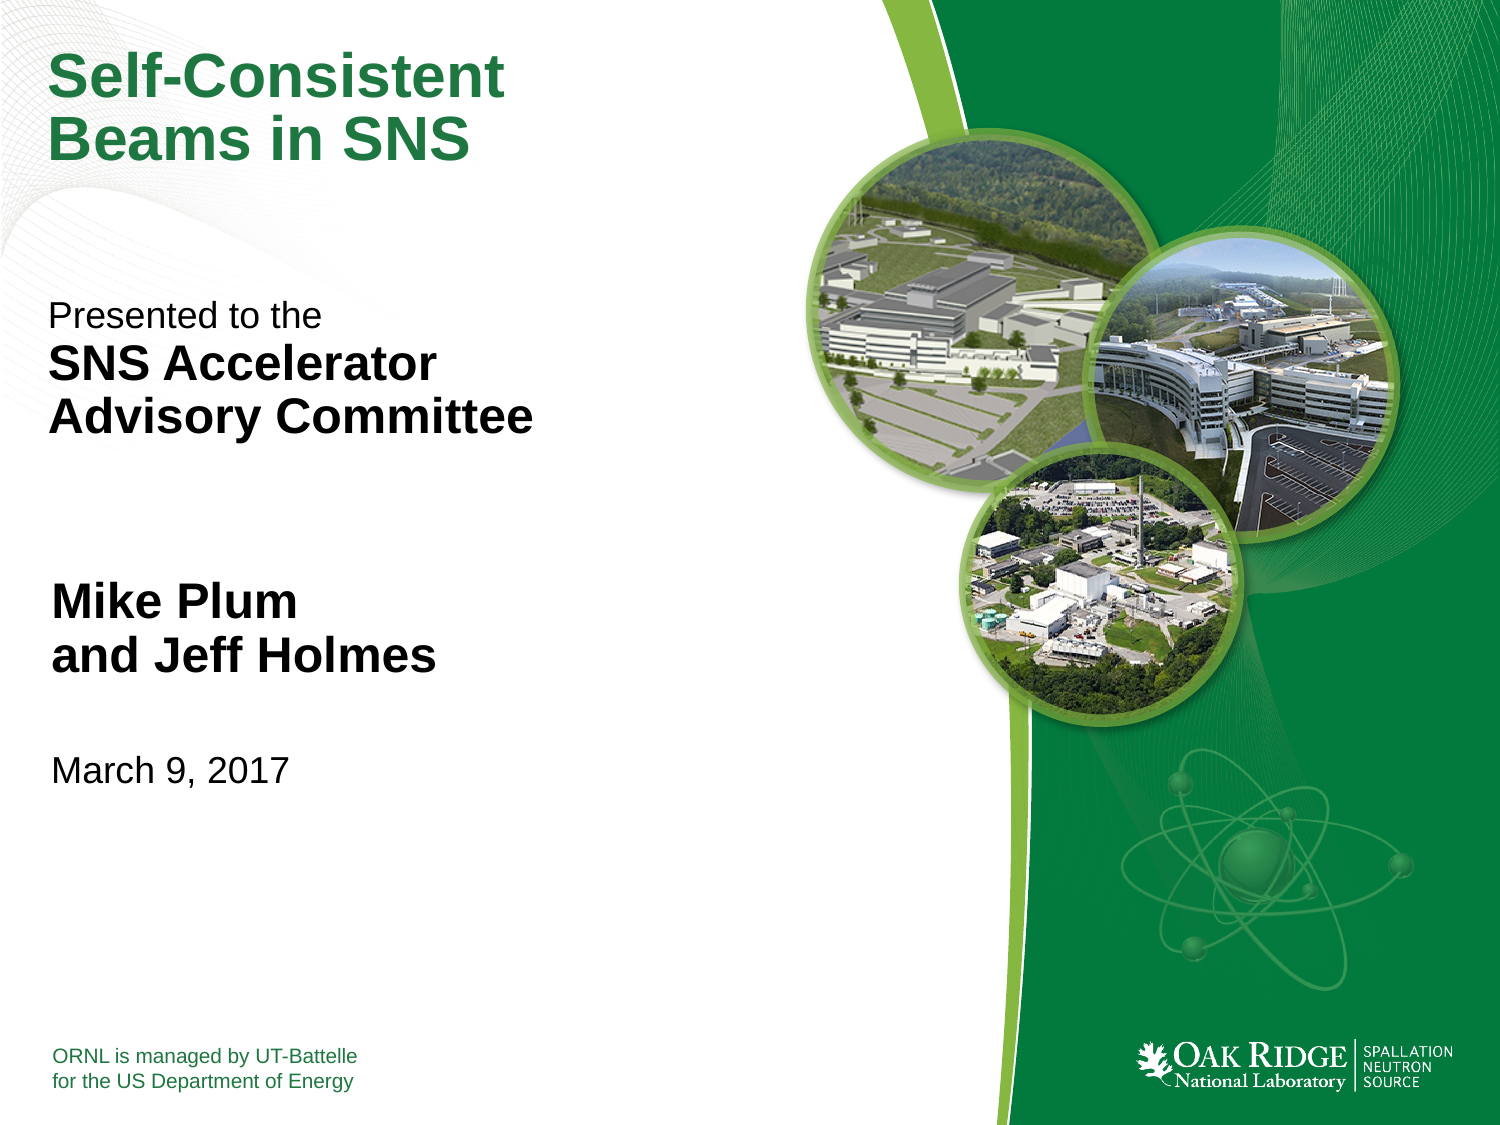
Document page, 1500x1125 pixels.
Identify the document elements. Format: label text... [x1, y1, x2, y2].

text_box Mike Plum and Jeff Holmes [36, 567, 571, 692]
subtitle Presented to the SNS Accelerator Advisory Committee [32, 288, 568, 414]
text_box March 9, 2017 [36, 744, 571, 869]
picture [972, 454, 1231, 714]
title Self-Consistent Beams in SNS [32, 38, 716, 183]
picture [819, 141, 1148, 480]
picture [1136, 1039, 1452, 1092]
picture [1095, 238, 1387, 531]
